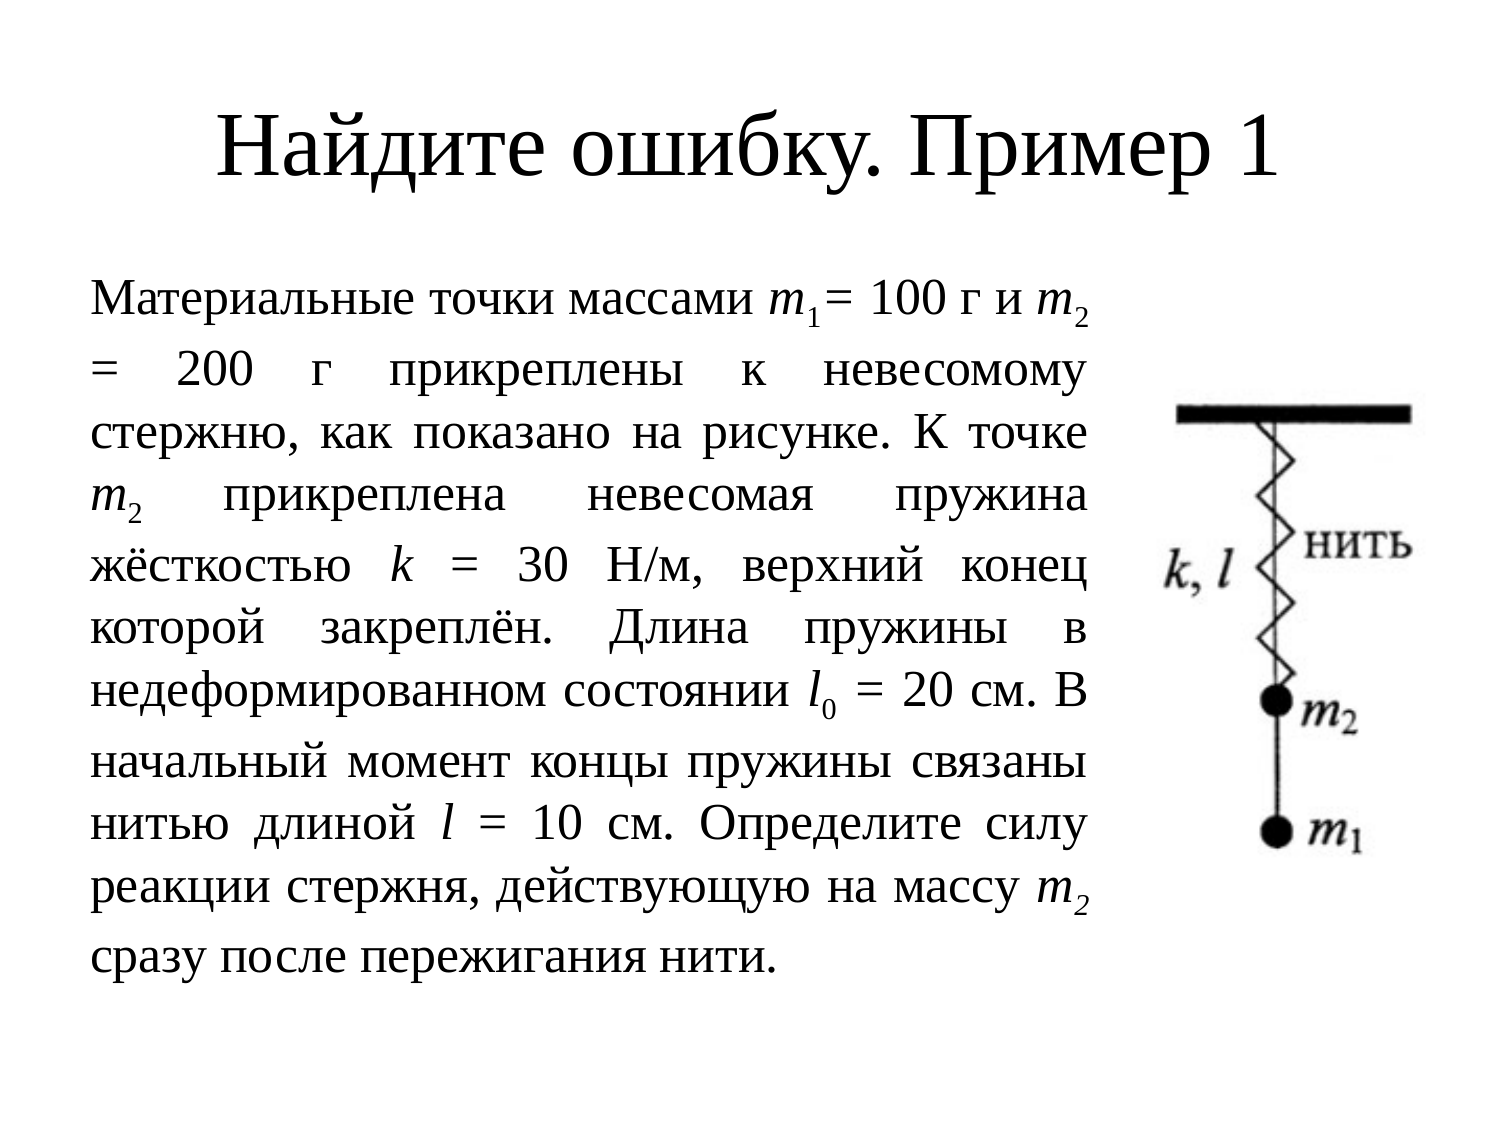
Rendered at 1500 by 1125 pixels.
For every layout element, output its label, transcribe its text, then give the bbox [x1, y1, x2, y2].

list Материальные точки массами т1= 100 г и т2 = 200 г прикреплены к невесомому стержню, как показано на рисунке. К точке т2 прикреплена невесомая пружина жёсткостью k = 30 Н/м, верхний конец которой закреплён. Длина пружины в недеформированном состоянии l0 = 20 см. В начальный момент концы пружины связаны нитью длиной l = 10 см. Определите силу реакции стержня, действующую на массу т2 сразу после пережигания нити. [75, 255, 1105, 1012]
title Найдите ошибку. Пример 1 [75, 45, 1425, 233]
picture [1141, 373, 1436, 874]
